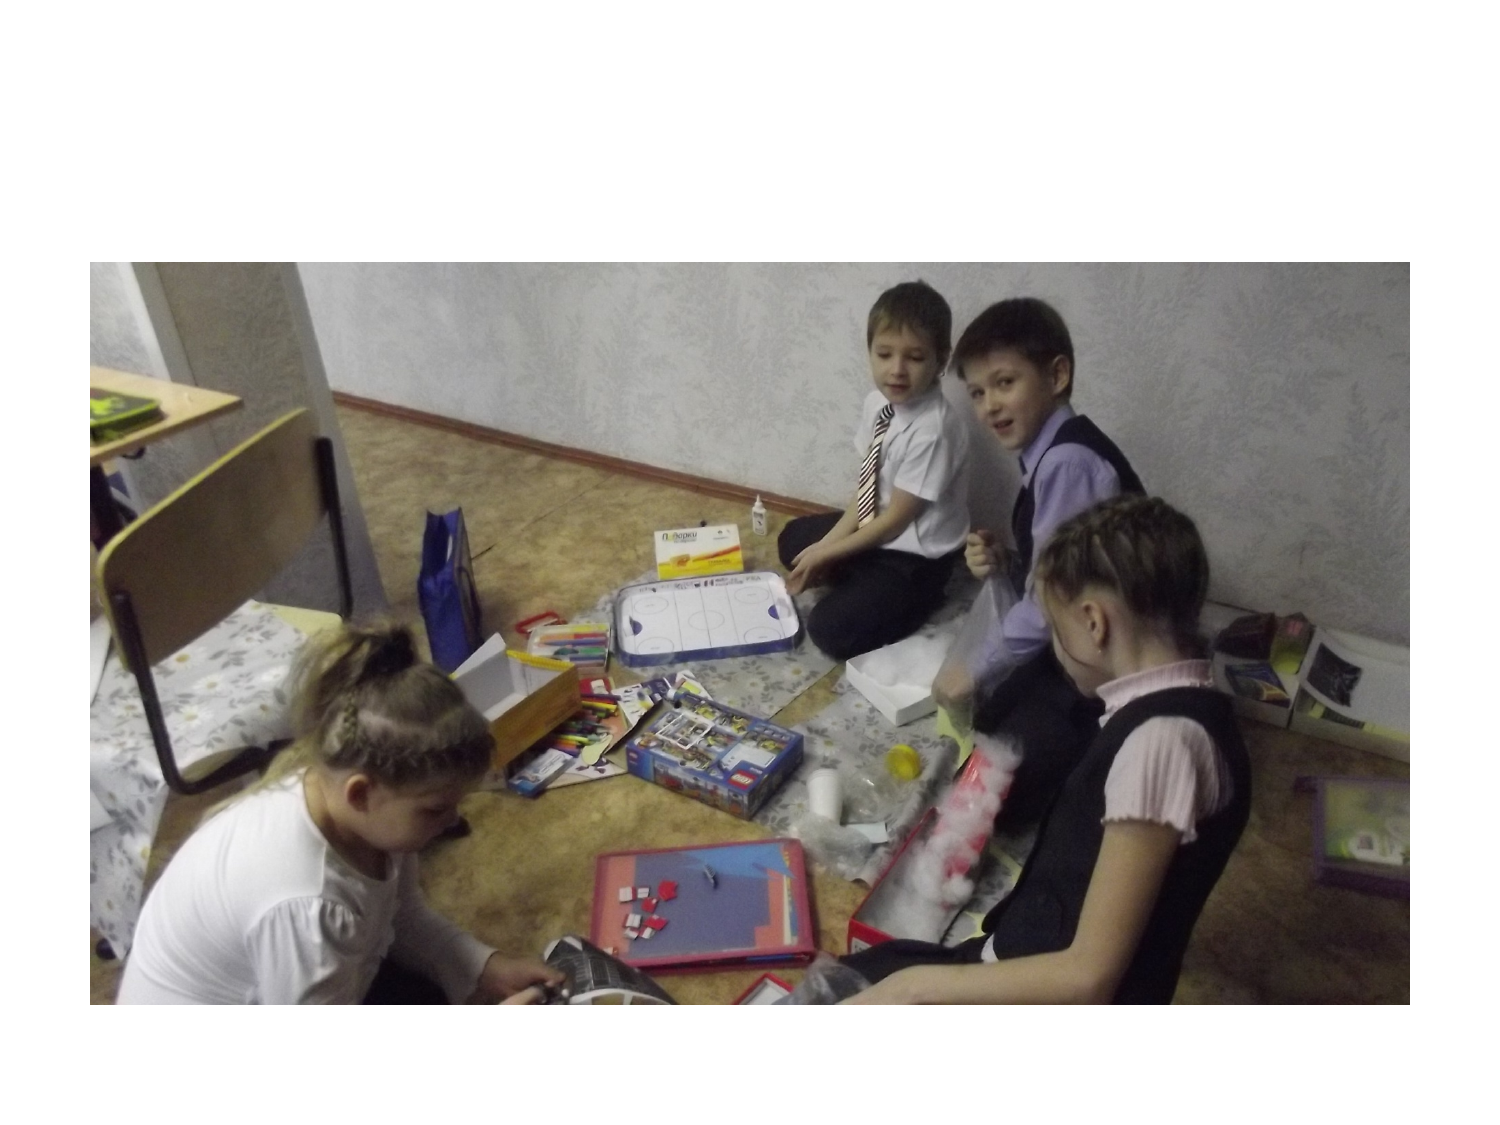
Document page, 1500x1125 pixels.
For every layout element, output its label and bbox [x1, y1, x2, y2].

list [89, 262, 1411, 1006]
